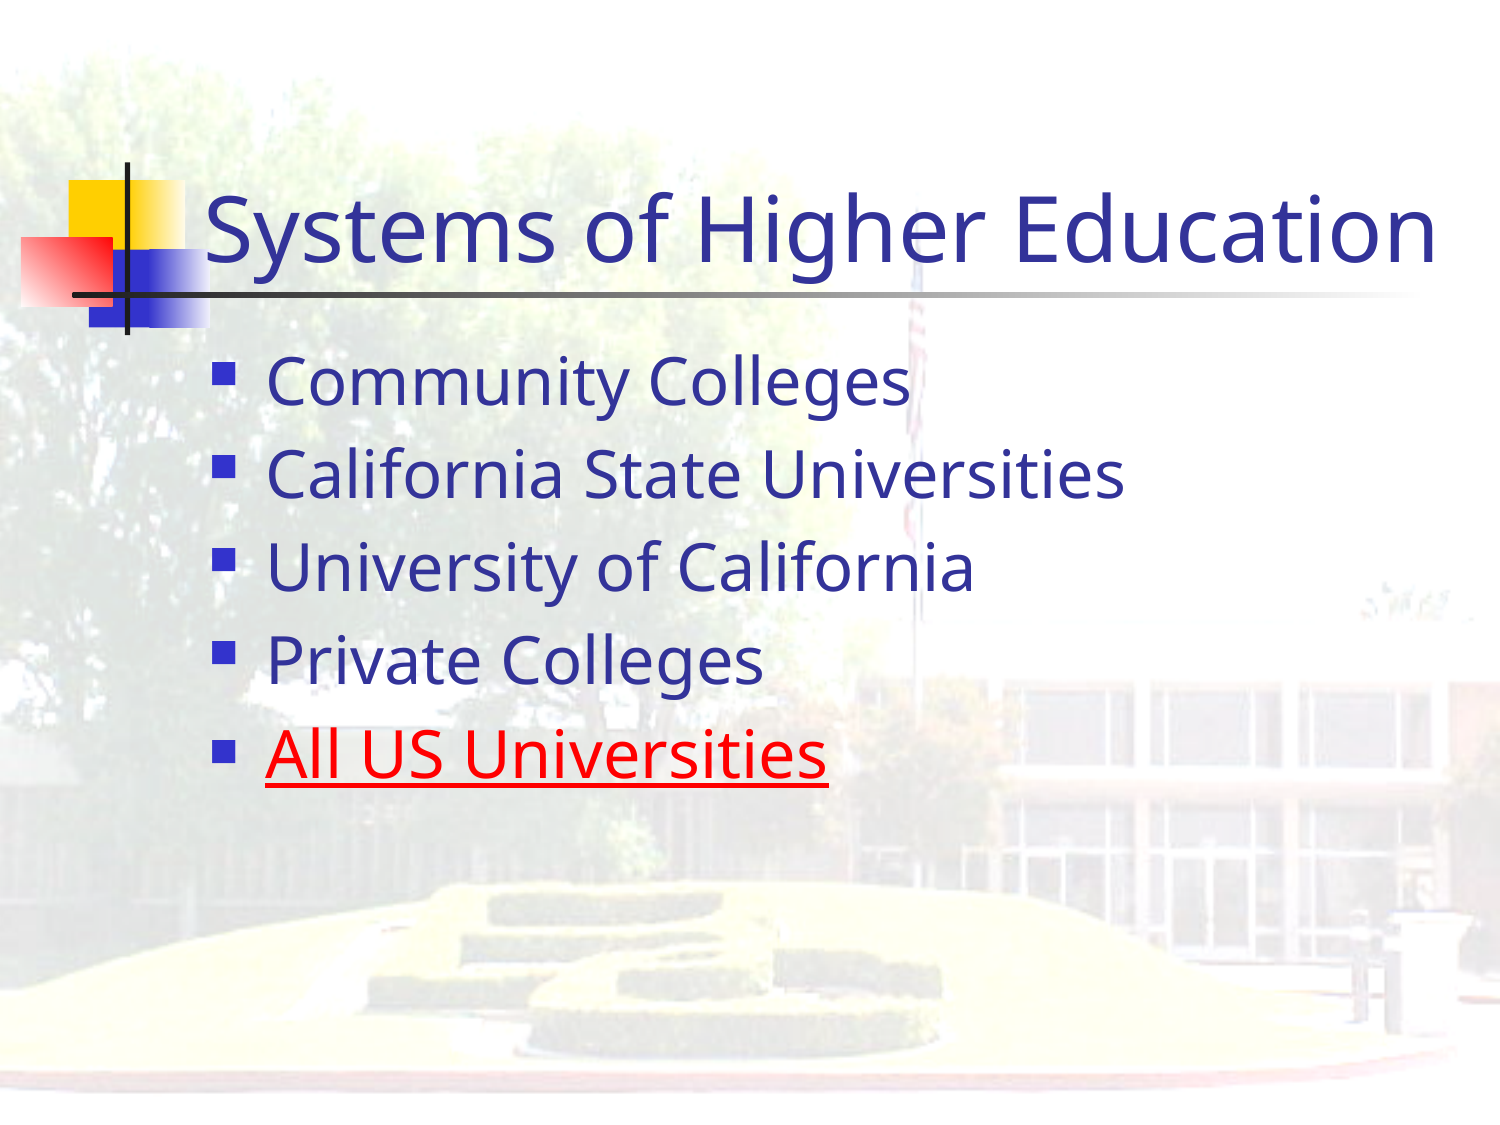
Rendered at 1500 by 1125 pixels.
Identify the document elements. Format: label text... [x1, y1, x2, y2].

list Community Colleges California State Universities University of California Private Colleges All US Universities [193, 331, 1469, 1006]
title Systems of Higher Education [188, 101, 1468, 289]
